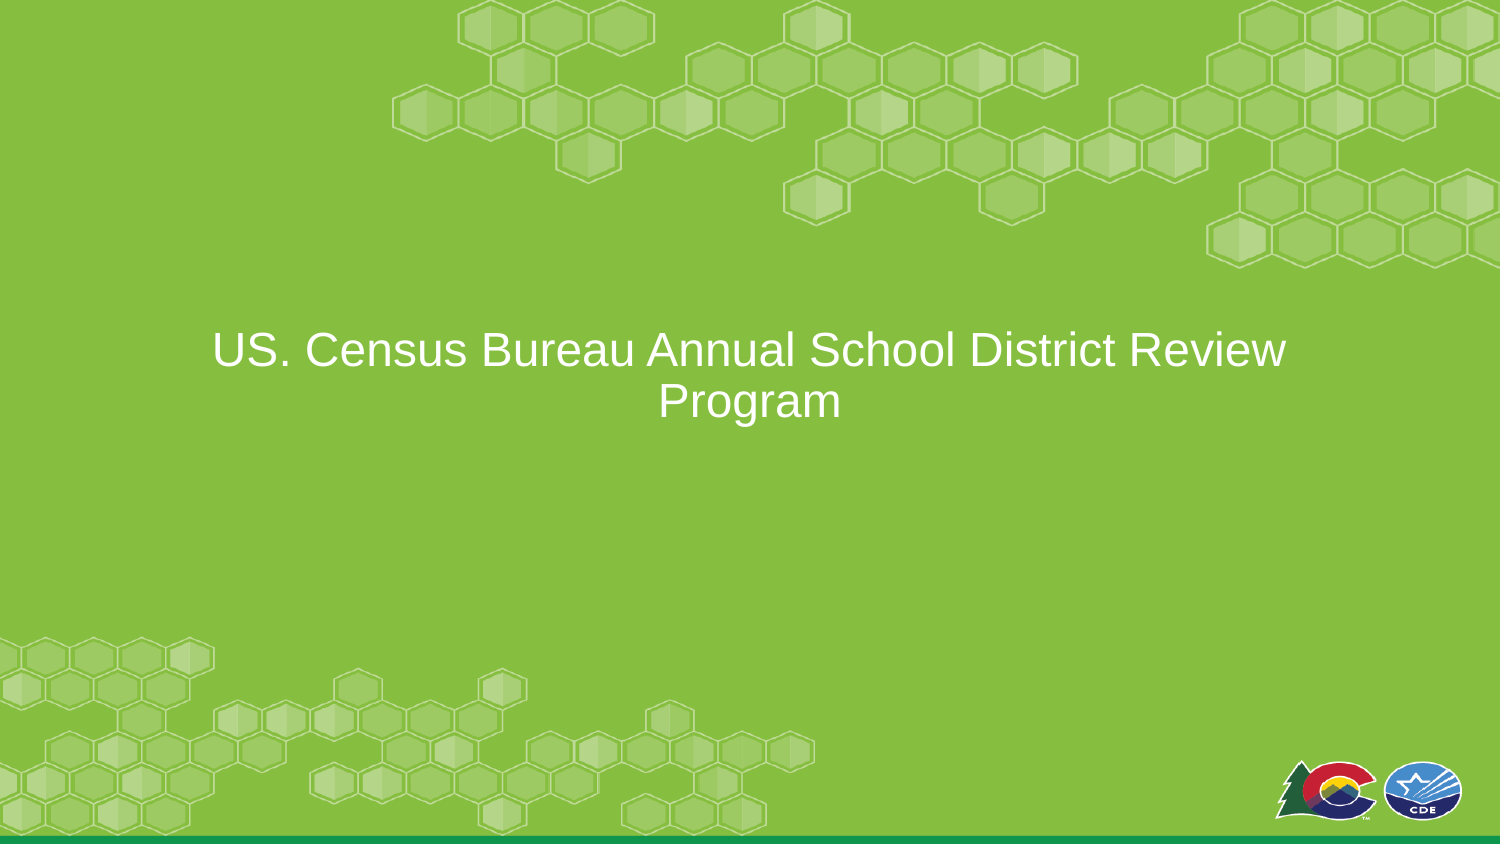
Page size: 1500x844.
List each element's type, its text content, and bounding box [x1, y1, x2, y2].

title US. Census Bureau Annual School District Review Program [112, 319, 1388, 607]
picture [0, 0, 1500, 844]
